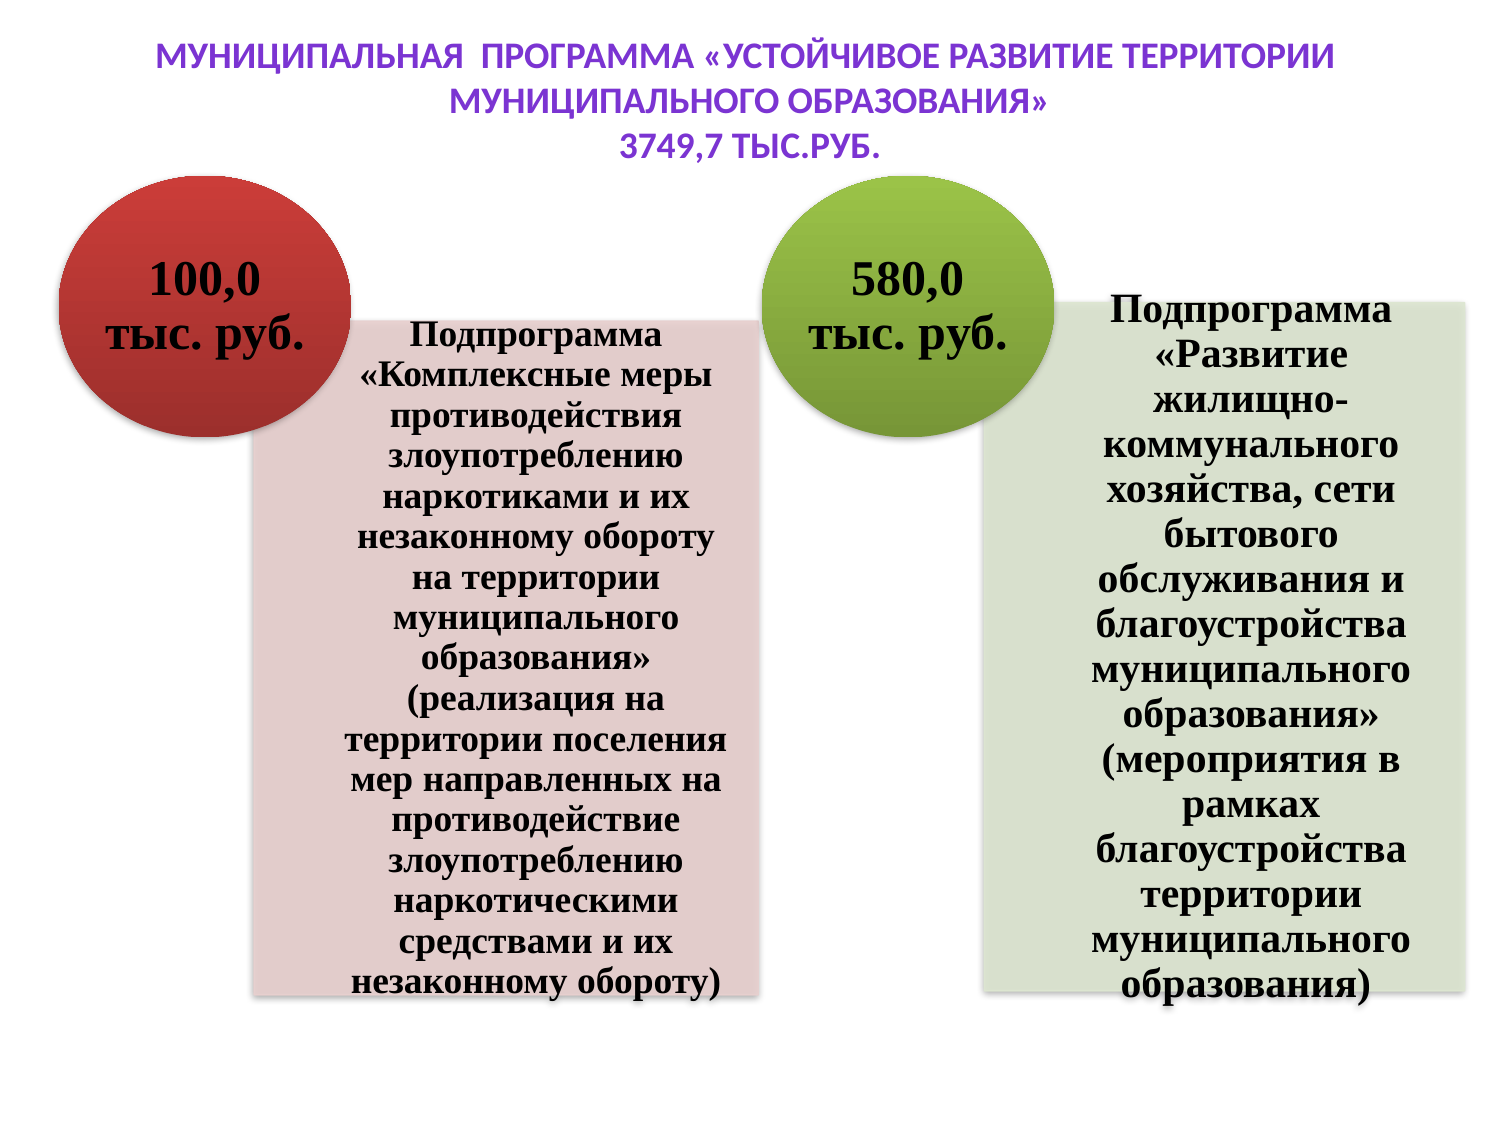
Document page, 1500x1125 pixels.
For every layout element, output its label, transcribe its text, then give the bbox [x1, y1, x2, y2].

text_box МУНИЦИПАЛЬНАЯ ПРОГРАММА «УСТОЙЧИВОЕ РАЗВИТИЕ ТЕРРИТОРИИ МУНИЦИПАЛЬНОГО ОБРАЗОВАНИЯ» 3749,7 тыс.руб. [23, 23, 1477, 174]
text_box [58, 175, 1442, 1044]
